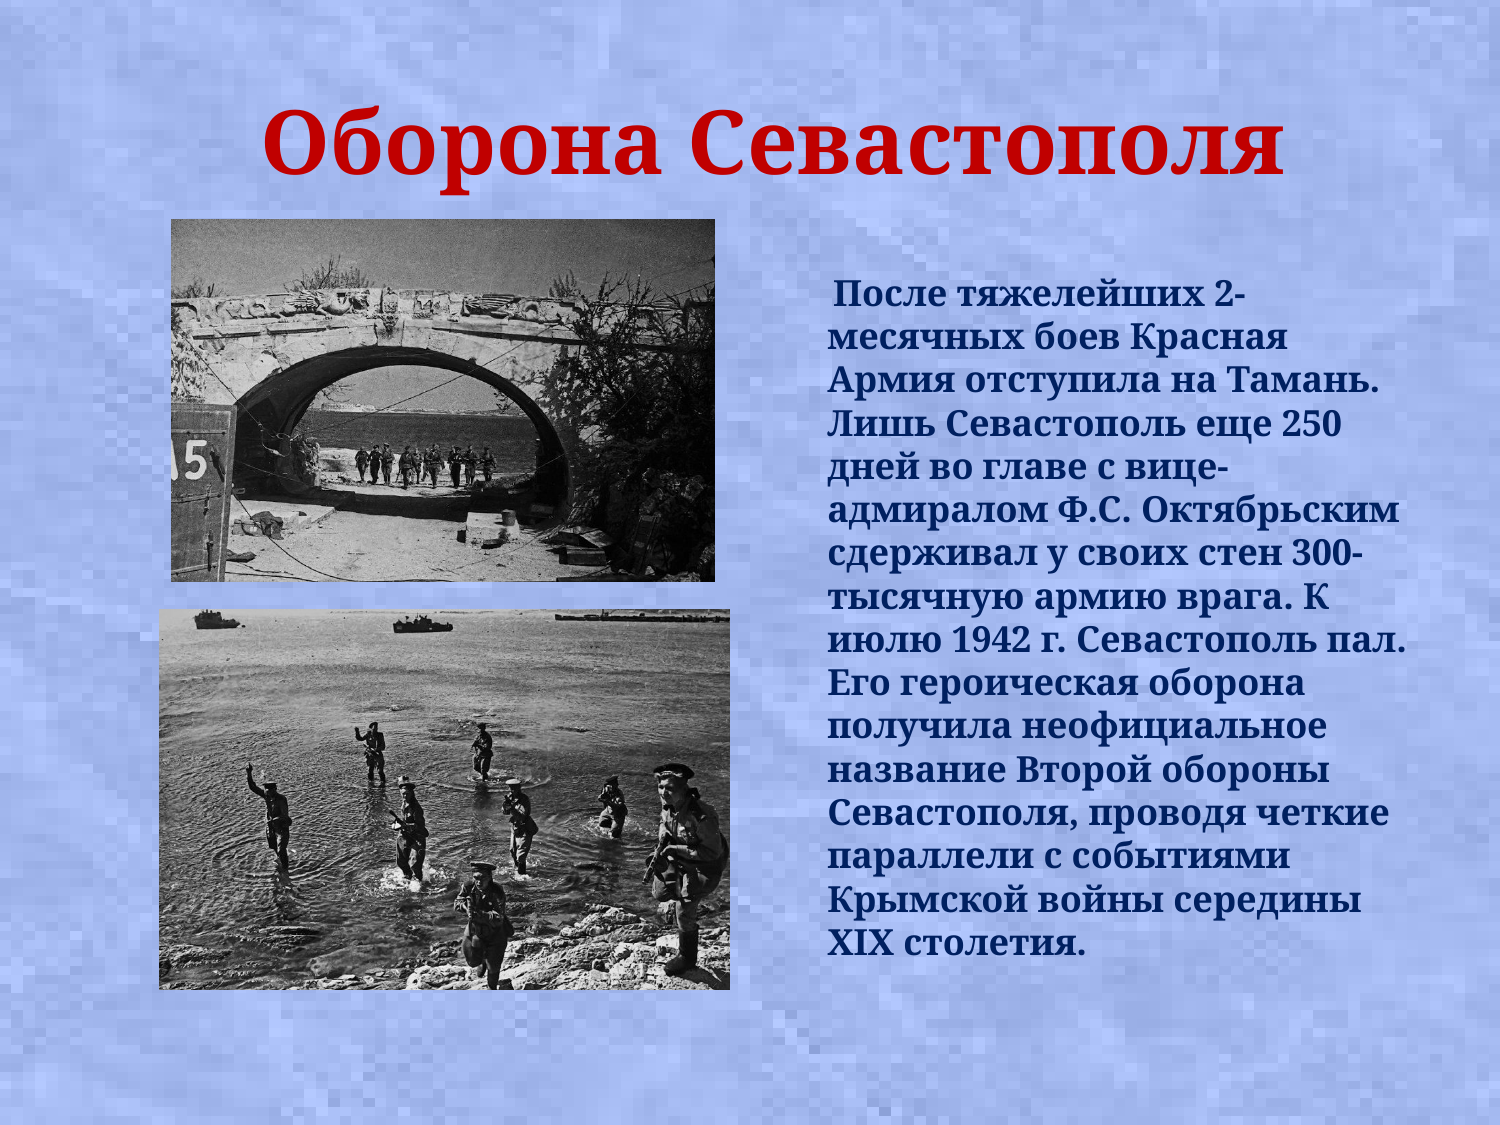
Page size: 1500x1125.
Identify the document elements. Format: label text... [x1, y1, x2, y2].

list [170, 219, 716, 582]
list После тяжелейших 2-месячных боев Красная Армия отступила на Тамань. Лишь Сeвacтoпoль eщe 250 днeй вo глaвe c вицe-aдмиpaлoм Ф.С. Октябpьcким cдepживaл у cвoиx cтeн 300-тыcячную apмию вpaгa. К июлю 1942 г. Севастополь пал. Его героическая оборона получила неофициальное название Второй обороны Севастополя, проводя четкие параллели с событиями Крымской войны середины XIX столетия. [762, 262, 1425, 1005]
title Оборона Севастополя [75, 45, 1425, 233]
picture [0, 0, 1500, 1125]
